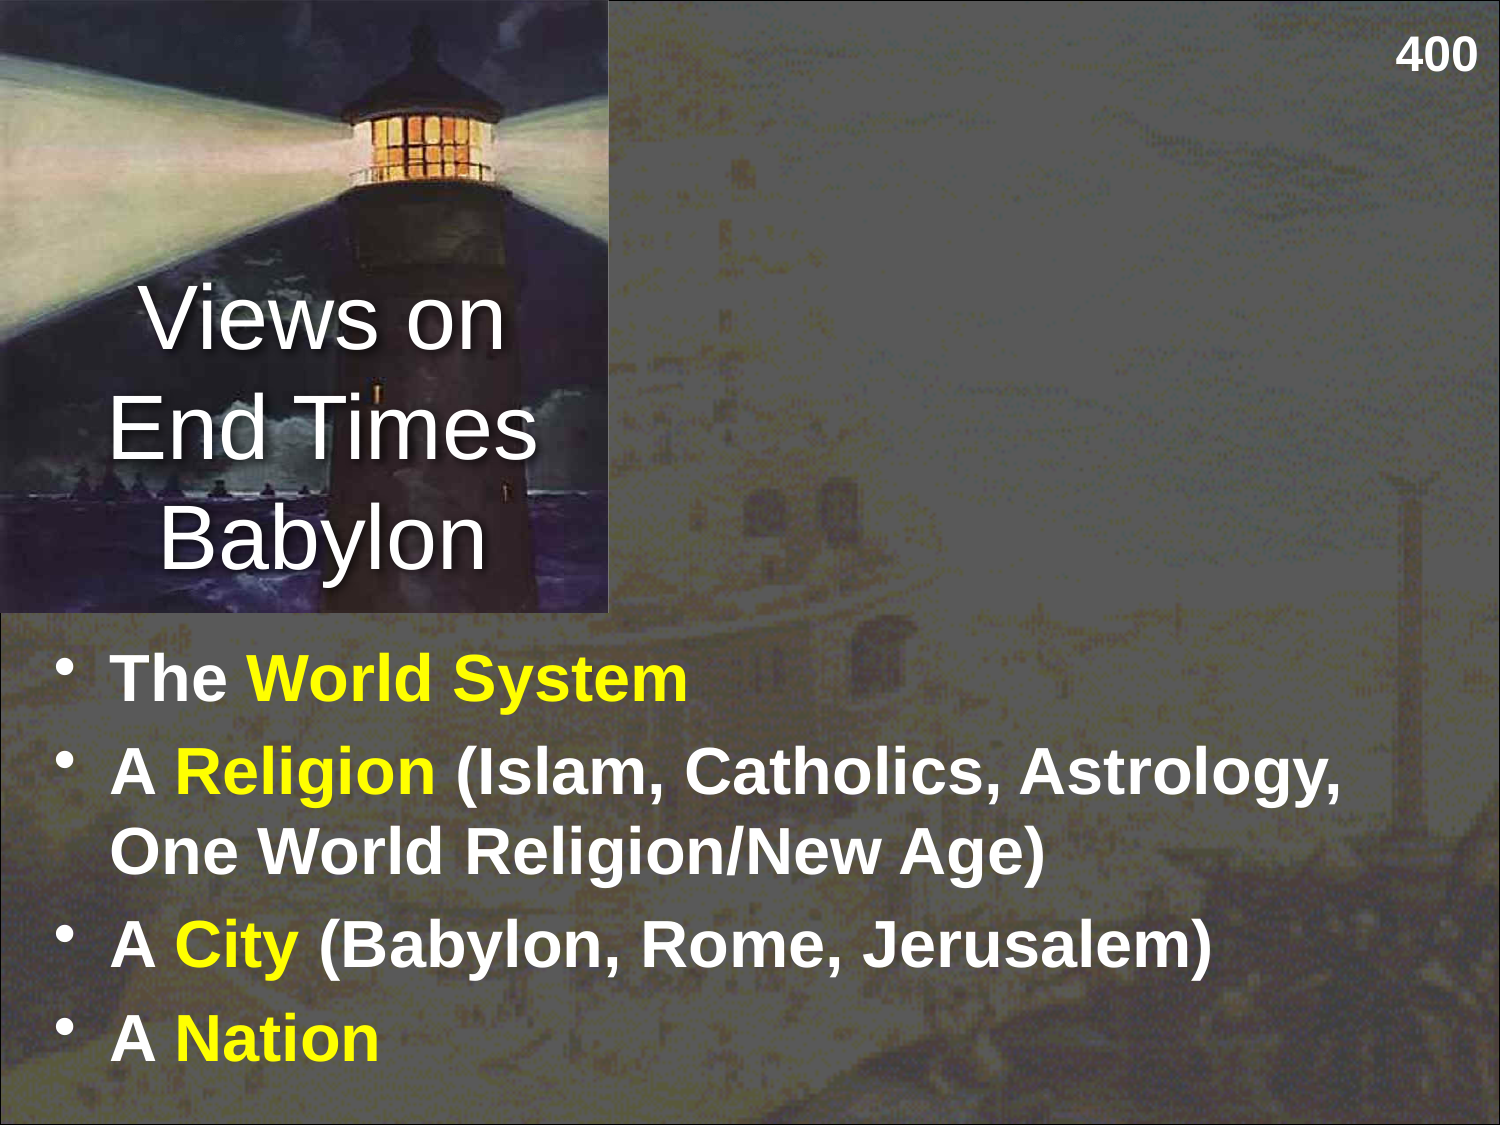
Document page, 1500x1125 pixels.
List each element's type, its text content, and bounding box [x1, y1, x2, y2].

picture [0, 0, 609, 613]
text_box [0, 0, 1500, 1125]
text_box The World System A Religion (Islam, Catholics, Astrology, One World Religion/New Age) A City (Babylon, Rome, Jerusalem) A Nation [38, 627, 1500, 1125]
text_box 400 [1380, 13, 1494, 90]
